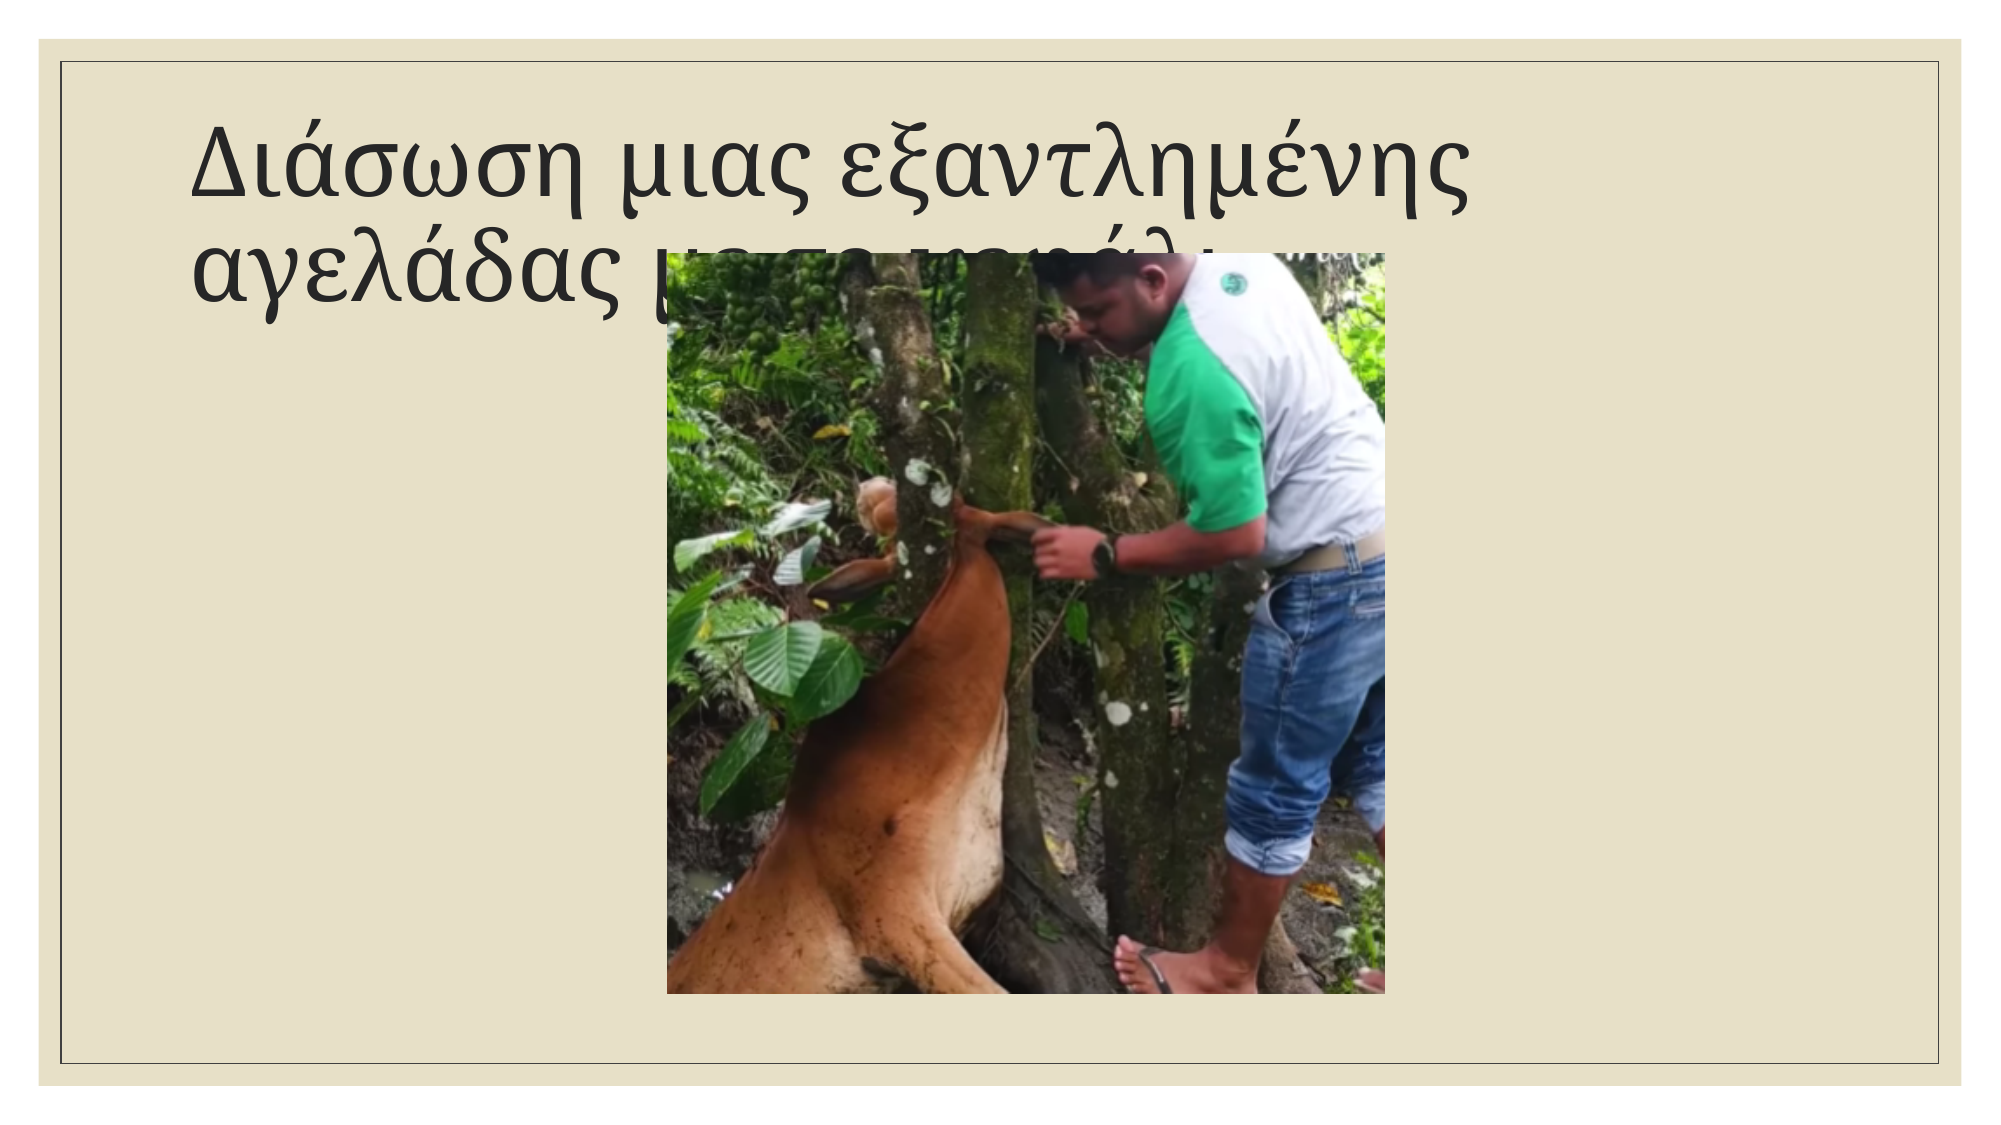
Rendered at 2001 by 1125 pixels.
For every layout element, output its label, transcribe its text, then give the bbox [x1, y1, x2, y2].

title Διάσωση μιας εξαντλημένης αγελάδας με το κεφάλι [174, 105, 1825, 331]
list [667, 253, 1385, 994]
